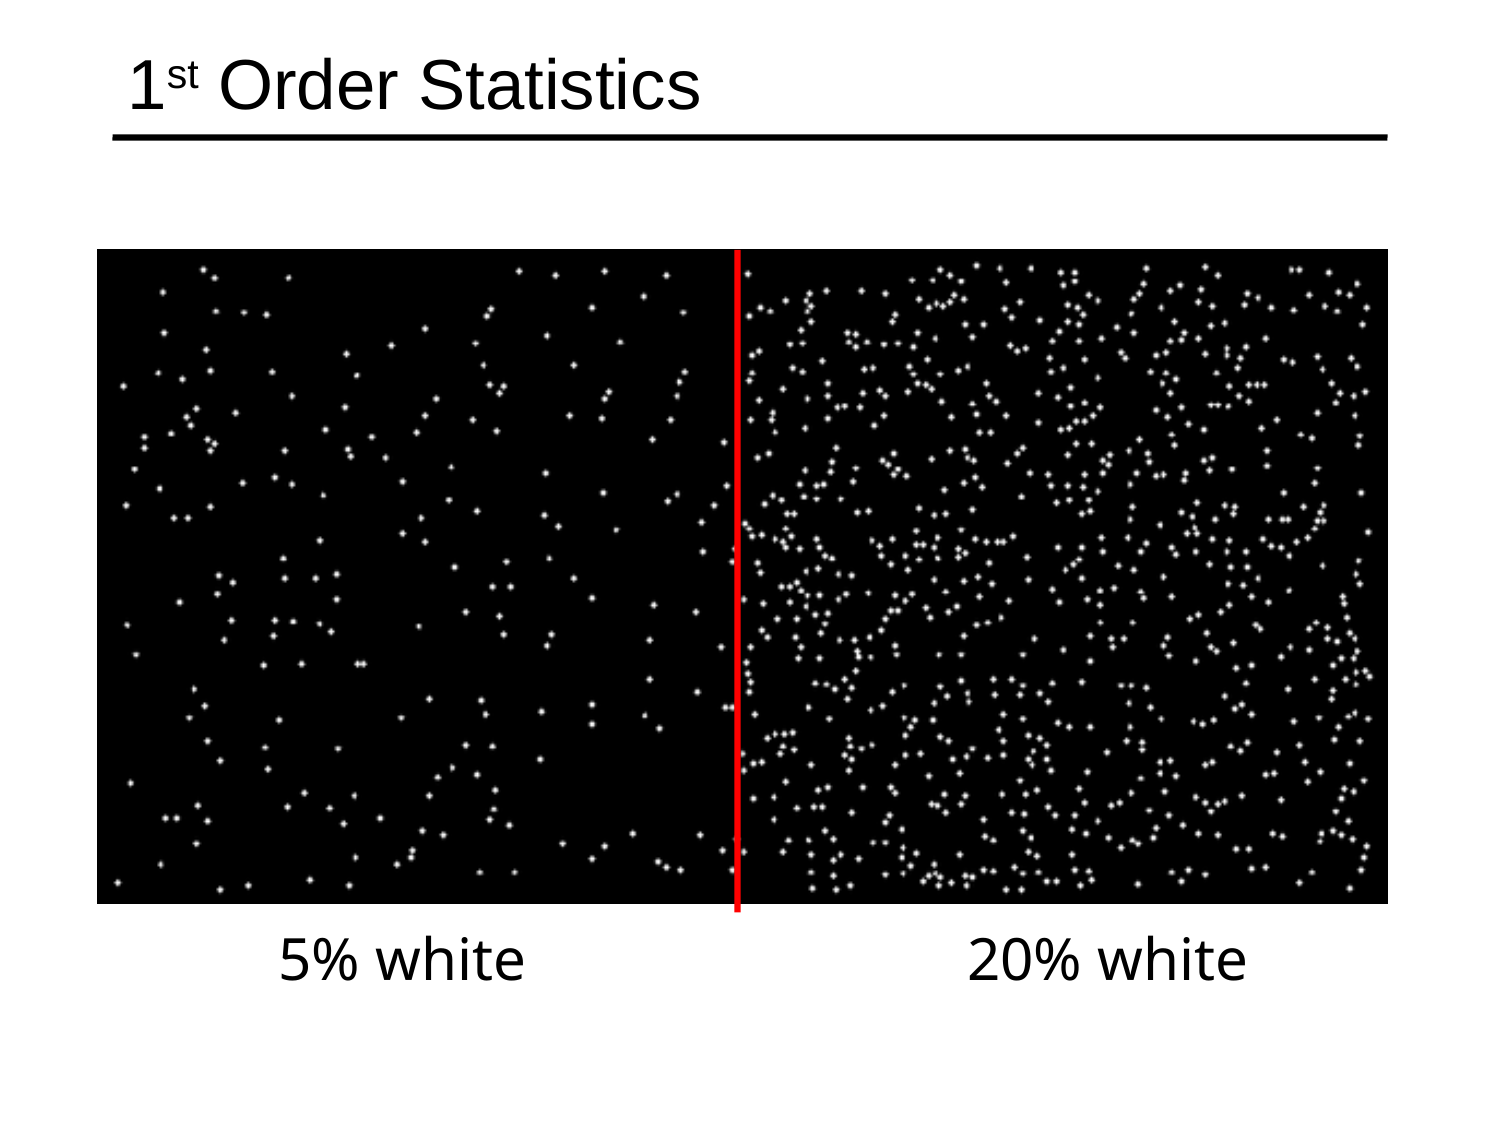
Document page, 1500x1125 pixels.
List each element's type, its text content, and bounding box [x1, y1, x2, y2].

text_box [272, 249, 1254, 1001]
title 1st Order Statistics [112, 12, 1388, 150]
picture [1254, 249, 1388, 905]
picture [97, 249, 272, 905]
